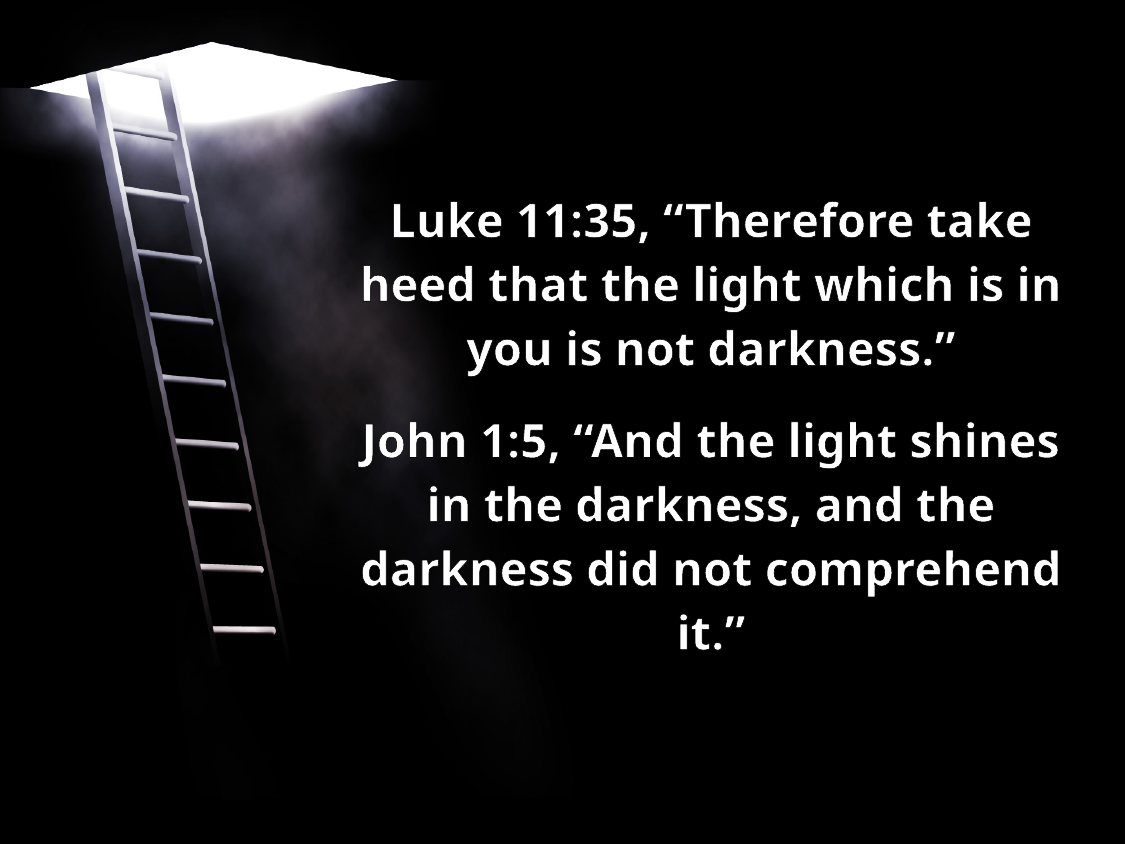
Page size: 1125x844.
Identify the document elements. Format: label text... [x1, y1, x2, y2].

list Luke 11:35, “Therefore take heed that the light which is in you is not darkness.” John 1:5, “And the light shines in the darkness, and the darkness did not comprehend it.” [336, 157, 1086, 693]
picture [0, 0, 1125, 844]
